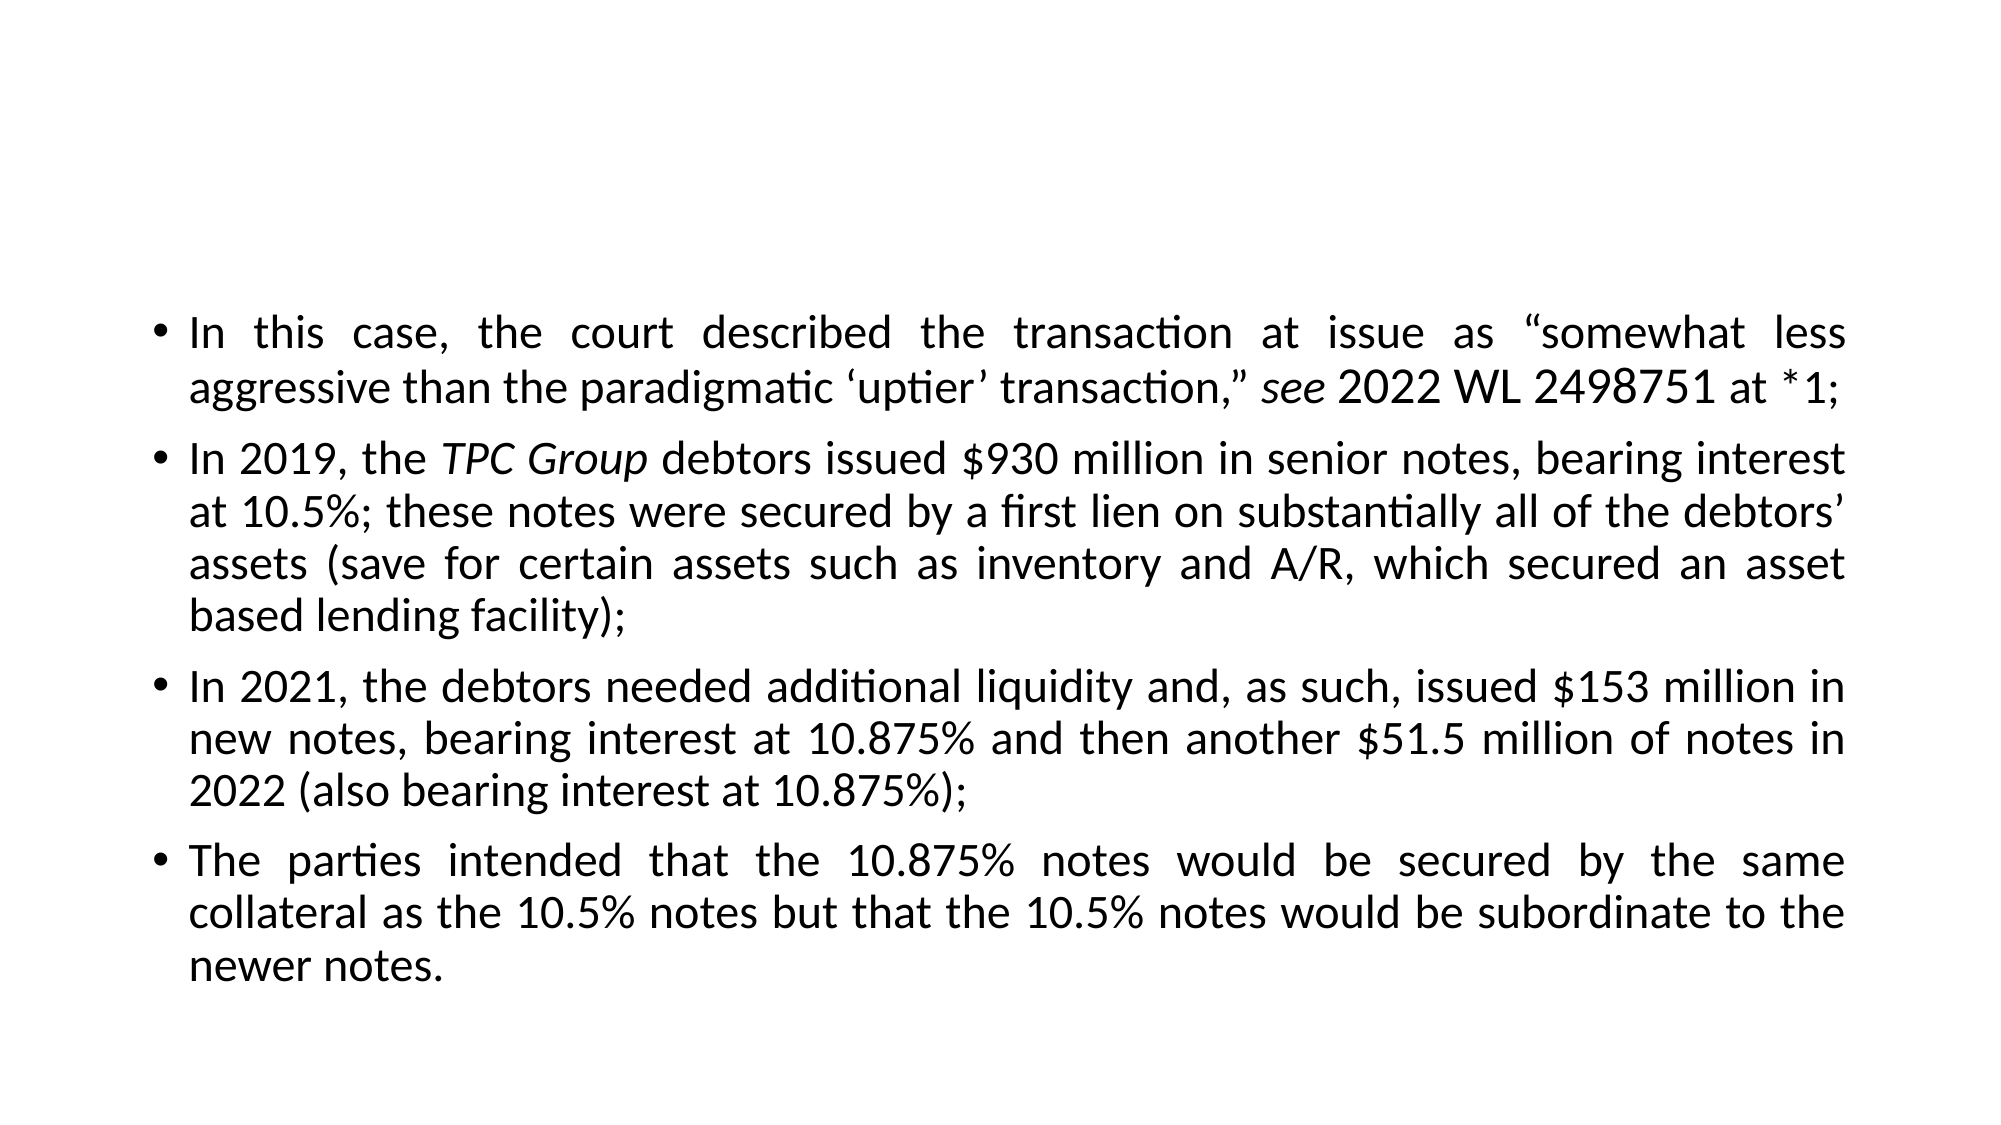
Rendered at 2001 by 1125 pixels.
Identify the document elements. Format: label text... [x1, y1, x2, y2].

list In this case, the court described the transaction at issue as “somewhat less aggressive than the paradigmatic ‘uptier’ transaction,” see 2022 WL 2498751 at *1; In 2019, the TPC Group debtors issued $930 million in senior notes, bearing interest at 10.5%; these notes were secured by a first lien on substantially all of the debtors’ assets (save for certain assets such as inventory and A/R, which secured an asset based lending facility); In 2021, the debtors needed additional liquidity and, as such, issued $153 million in new notes, bearing interest at 10.875% and then another $51.5 million of notes in 2022 (also bearing interest at 10.875%); The parties intended that the 10.875% notes would be secured by the same collateral as the 10.5% notes but that the 10.5% notes would be subordinate to the newer notes. [137, 299, 1863, 1014]
